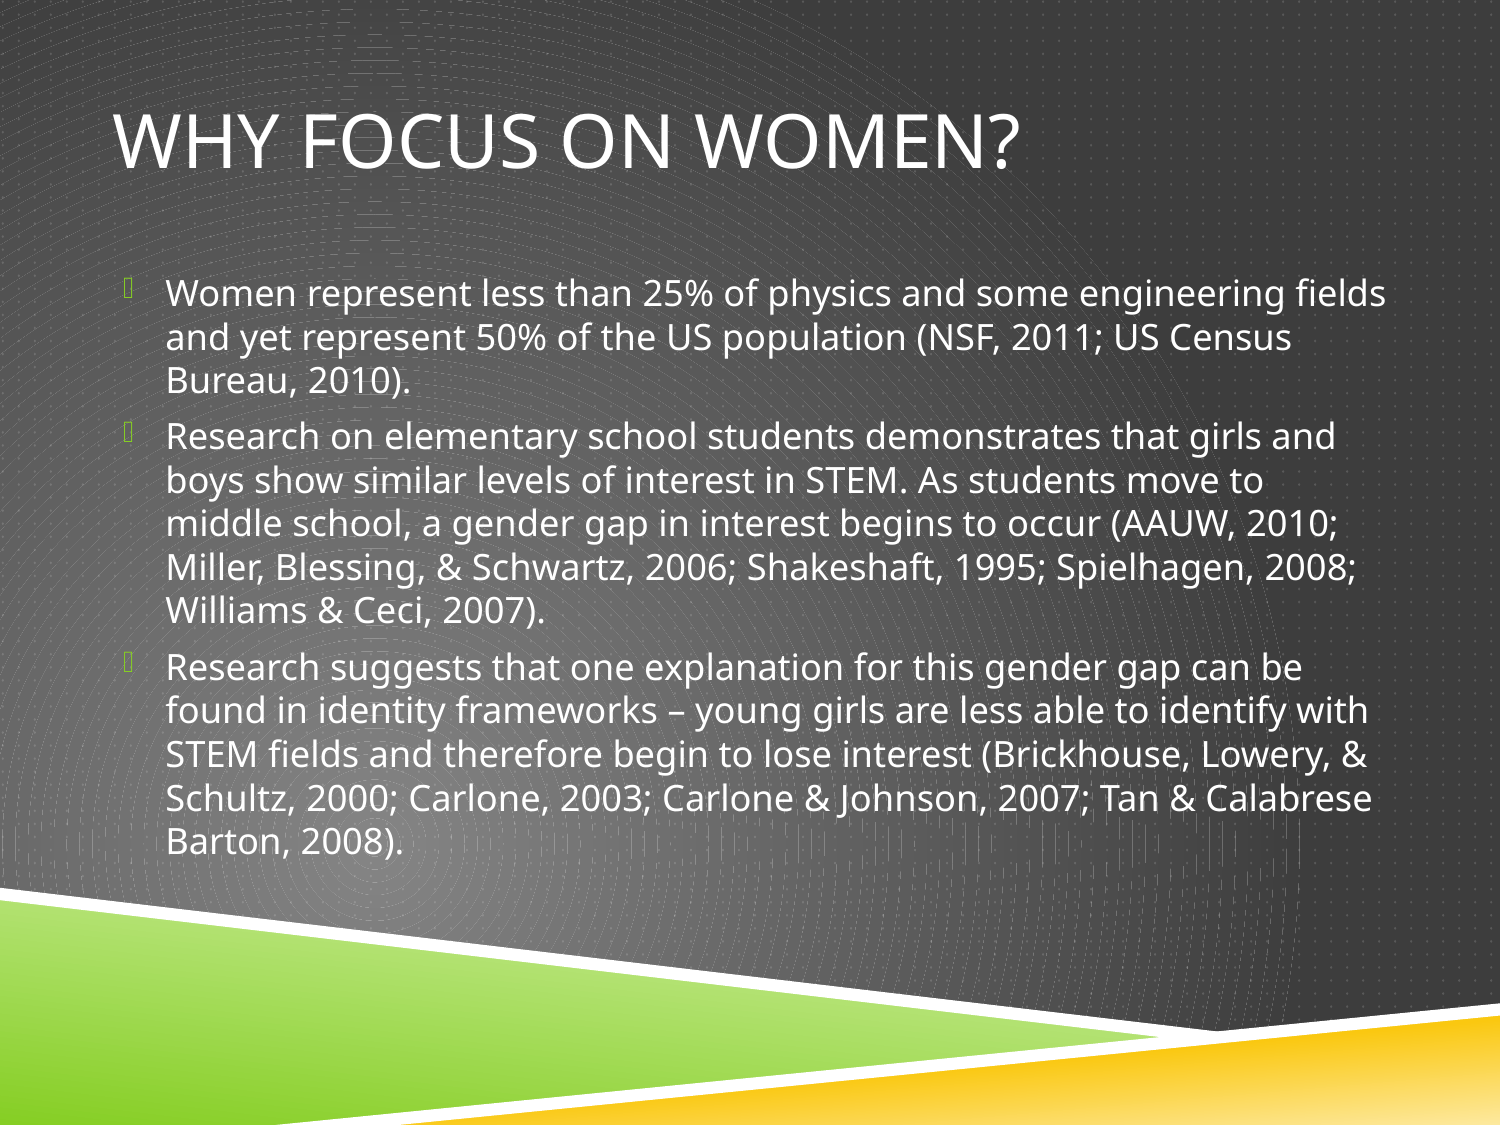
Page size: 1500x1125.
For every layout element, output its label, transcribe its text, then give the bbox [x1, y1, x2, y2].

title Why Focus on Women? [112, 45, 1388, 233]
list Women represent less than 25% of physics and some engineering fields and yet represent 50% of the US population (NSF, 2011; US Census Bureau, 2010). Research on elementary school students demonstrates that girls and boys show similar levels of interest in STEM. As students move to middle school, a gender gap in interest begins to occur (AAUW, 2010; Miller, Blessing, & Schwartz, 2006; Shakeshaft, 1995; Spielhagen, 2008; Williams & Ceci, 2007). Research suggests that one explanation for this gender gap can be found in identity frameworks – young girls are less able to identify with STEM fields and therefore begin to lose interest (Brickhouse, Lowery, & Schultz, 2000; Carlone, 2003; Carlone & Johnson, 2007; Tan & Calabrese Barton, 2008). [112, 262, 1388, 875]
